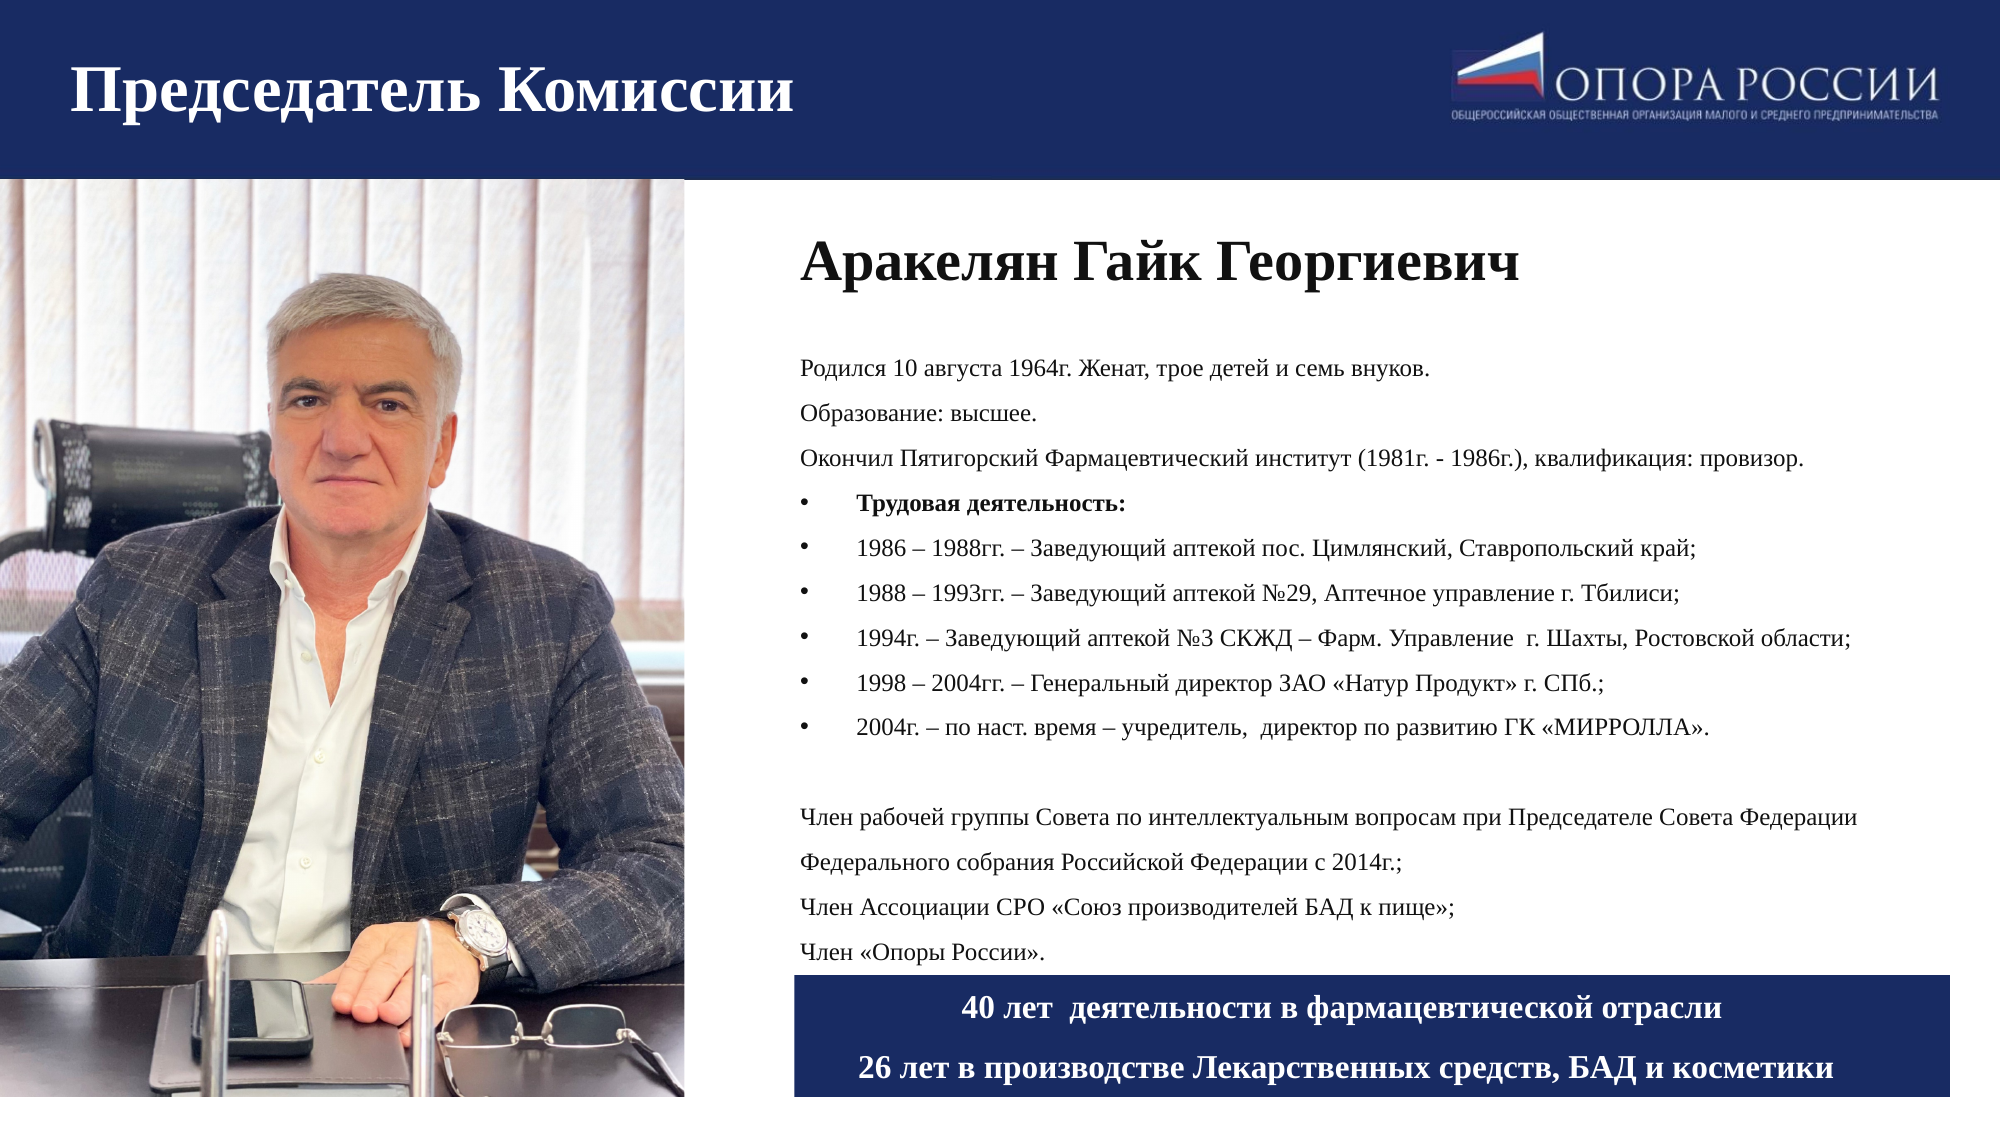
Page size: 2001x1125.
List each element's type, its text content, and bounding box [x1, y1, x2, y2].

text_box Аракелян Гайк Георгиевич Родился 10 августа 1964г. Женат, трое детей и семь внуков. Образование: высшее. Окончил Пятигорский Фармацевтический институт (1981г. - 1986г.), квалификация: провизор. Трудовая деятельность: 1986 – 1988гг. – Заведующий аптекой пос. Цимлянский, Ставропольский край; 1988 – 1993гг. – Заведующий аптекой №29, Аптечное управление г. Тбилиси; 1994г. – Заведующий аптекой №3 СКЖД – Фарм. Управление г. Шахты, Ростовской области; 1998 – 2004гг. – Генеральный директор ЗАО «Натур Продукт» г. СПб.; 2004г. – по наст. время – учредитель, директор по развитию ГК «МИРРОЛЛА». Член рабочей группы Совета по интеллектуальным вопросам при Председателе Совета Федерации Федерального собрания Российской Федерации с 2014г.; Член Ассоциации СРО «Союз производителей БАД к пище»; Член «Опоры России». 40 лет деятельности в фармацевтической отрасли 26 лет в производстве Лекарственных средств, БАД и косметики [785, 180, 1909, 1093]
picture [0, 0, 2000, 1097]
picture [794, 975, 1950, 1097]
